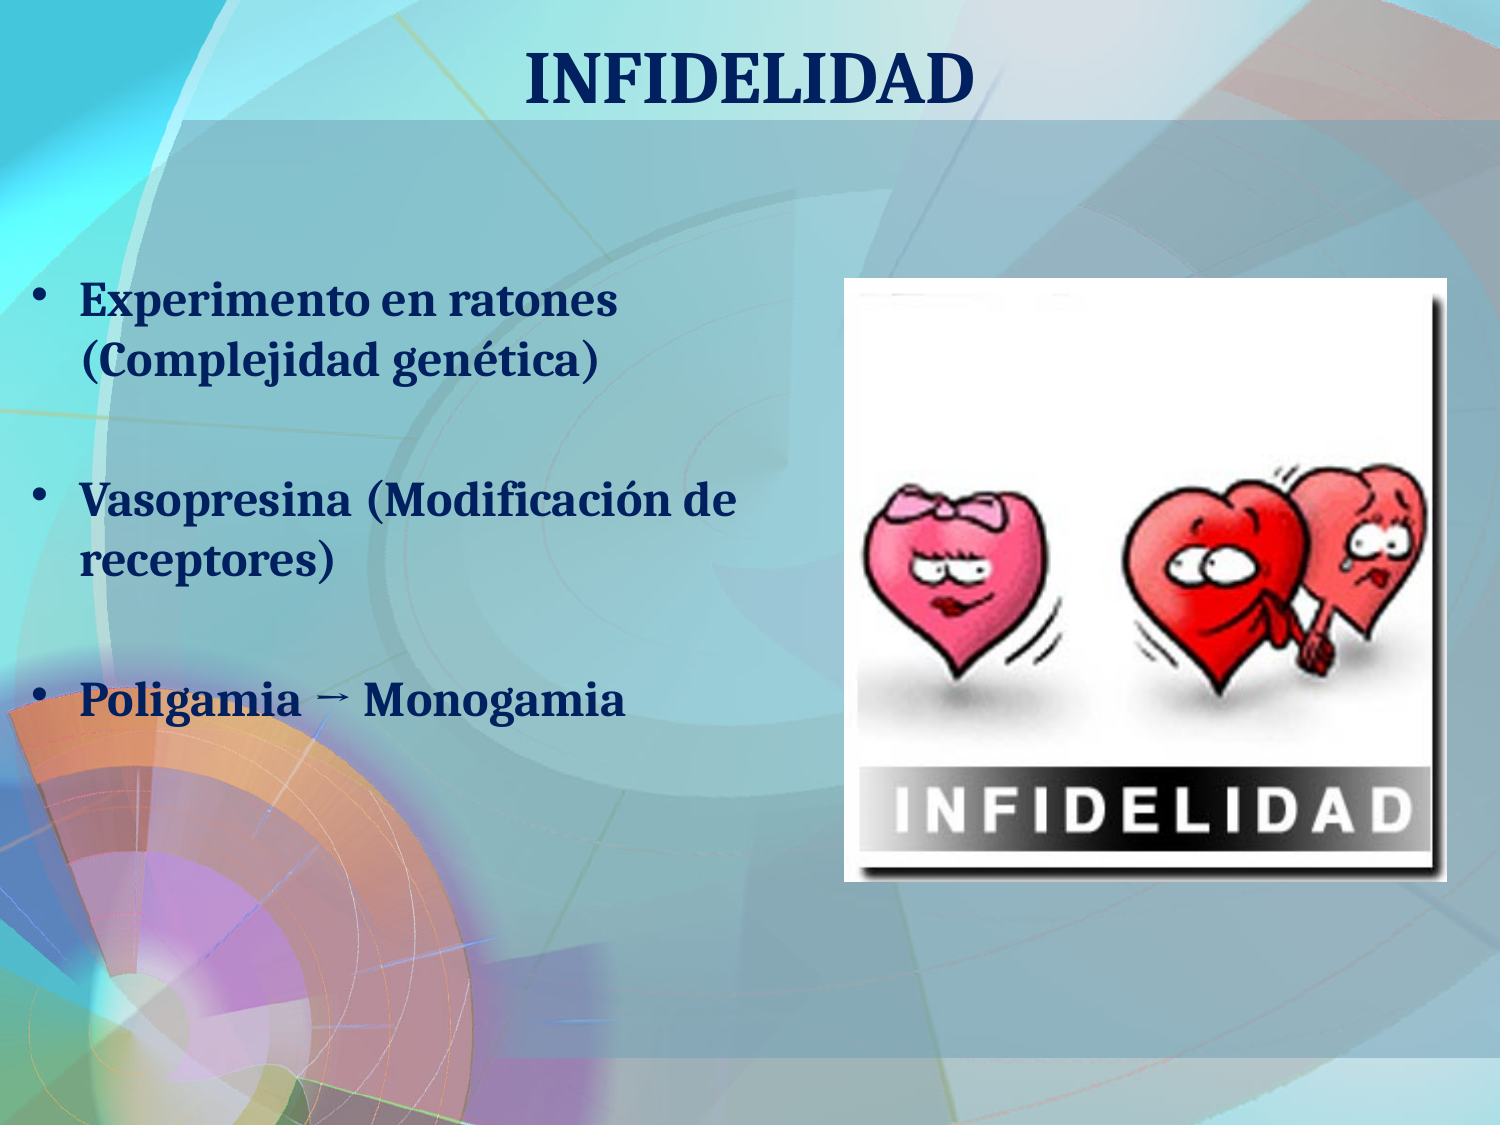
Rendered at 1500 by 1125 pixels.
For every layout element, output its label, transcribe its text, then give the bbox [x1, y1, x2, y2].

picture [0, 150, 1500, 1125]
list Experimento en ratones (Complejidad genética) Vasopresina (Modificación de receptores) Poligamia → Monogamia [0, 262, 786, 1006]
title INFIDELIDAD [0, 0, 1500, 150]
